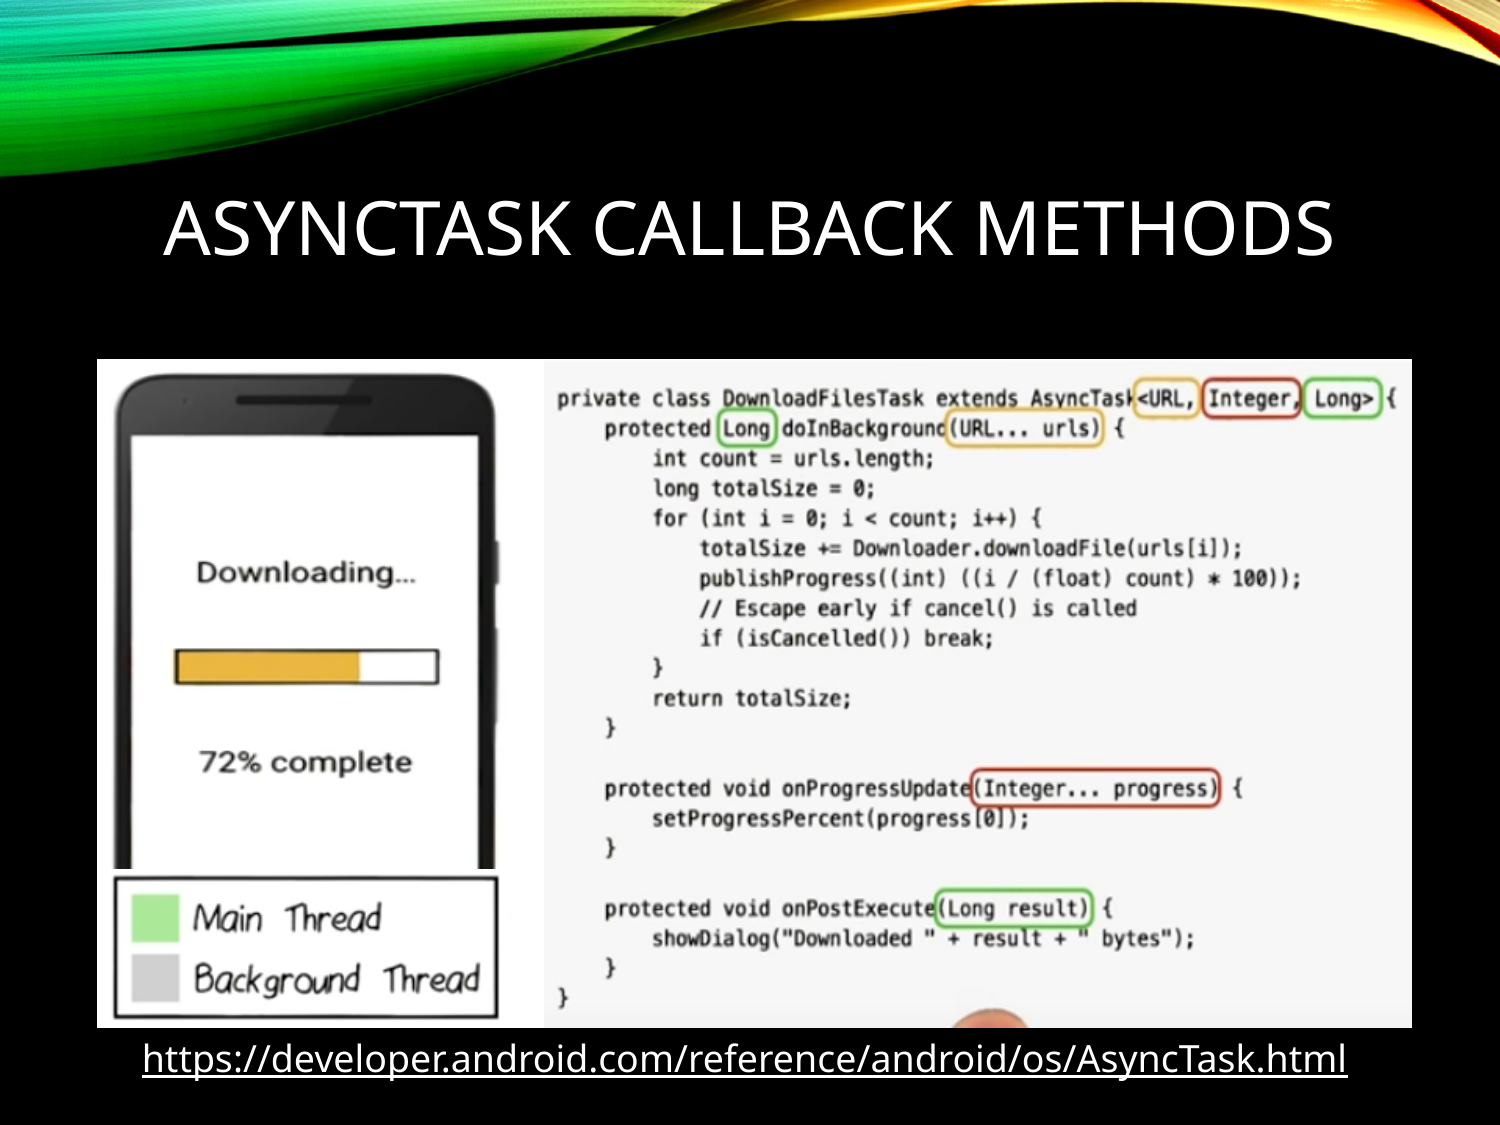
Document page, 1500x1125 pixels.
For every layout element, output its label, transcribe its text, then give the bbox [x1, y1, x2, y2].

picture [97, 359, 1412, 1028]
title AsyncTask Callback Methods [97, 125, 1403, 338]
text_box https://developer.android.com/reference/android/os/AsyncTask.html [97, 1028, 1403, 1094]
picture [0, 0, 1500, 178]
